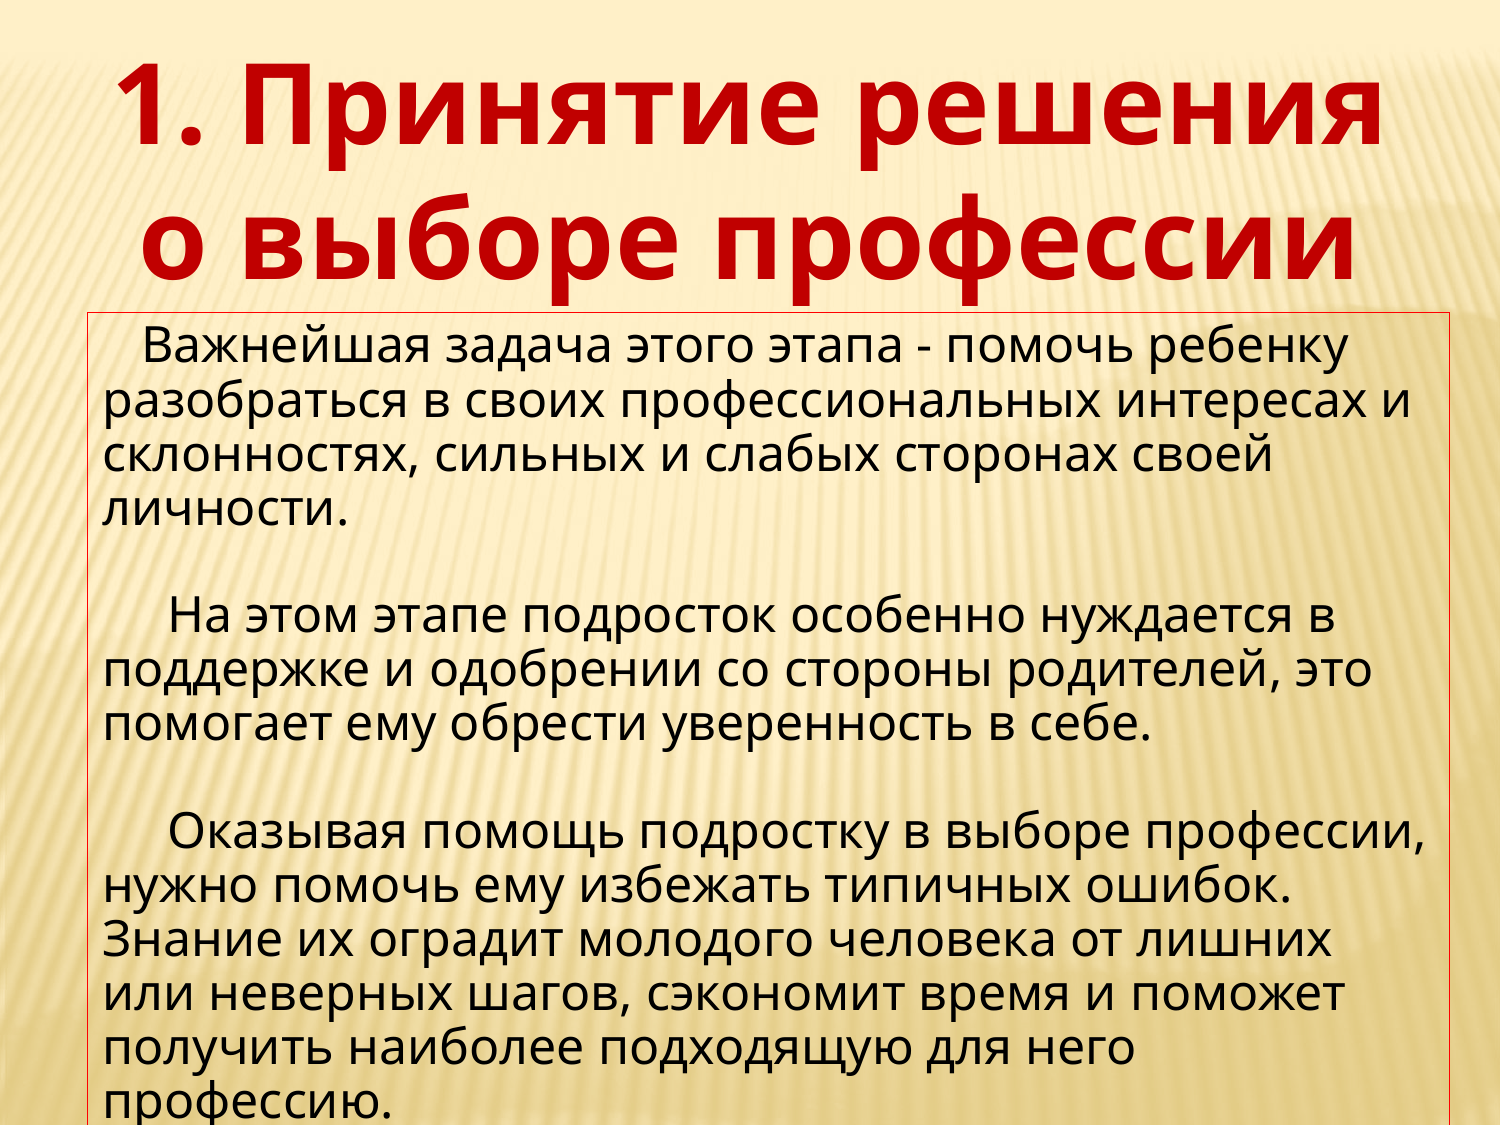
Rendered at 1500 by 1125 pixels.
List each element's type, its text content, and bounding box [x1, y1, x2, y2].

text_box 1. Принятие решения о выборе профессии [50, 24, 1450, 310]
text_box Важнейшая задача этого этапа - помочь ребенку разобраться в своих профессиональных интересах и склонностях, сильных и слабых сторонах своей личности. На этом этапе подросток особенно нуждается в поддержке и одобрении со стороны родителей, это помогает ему обрести уверенность в себе. Оказывая помощь подростку в выборе профессии, нужно помочь ему избежать типичных ошибок. Знание их оградит молодого человека от лишних или неверных шагов, сэкономит время и поможет получить наиболее подходящую для него профессию. [87, 312, 1450, 1125]
